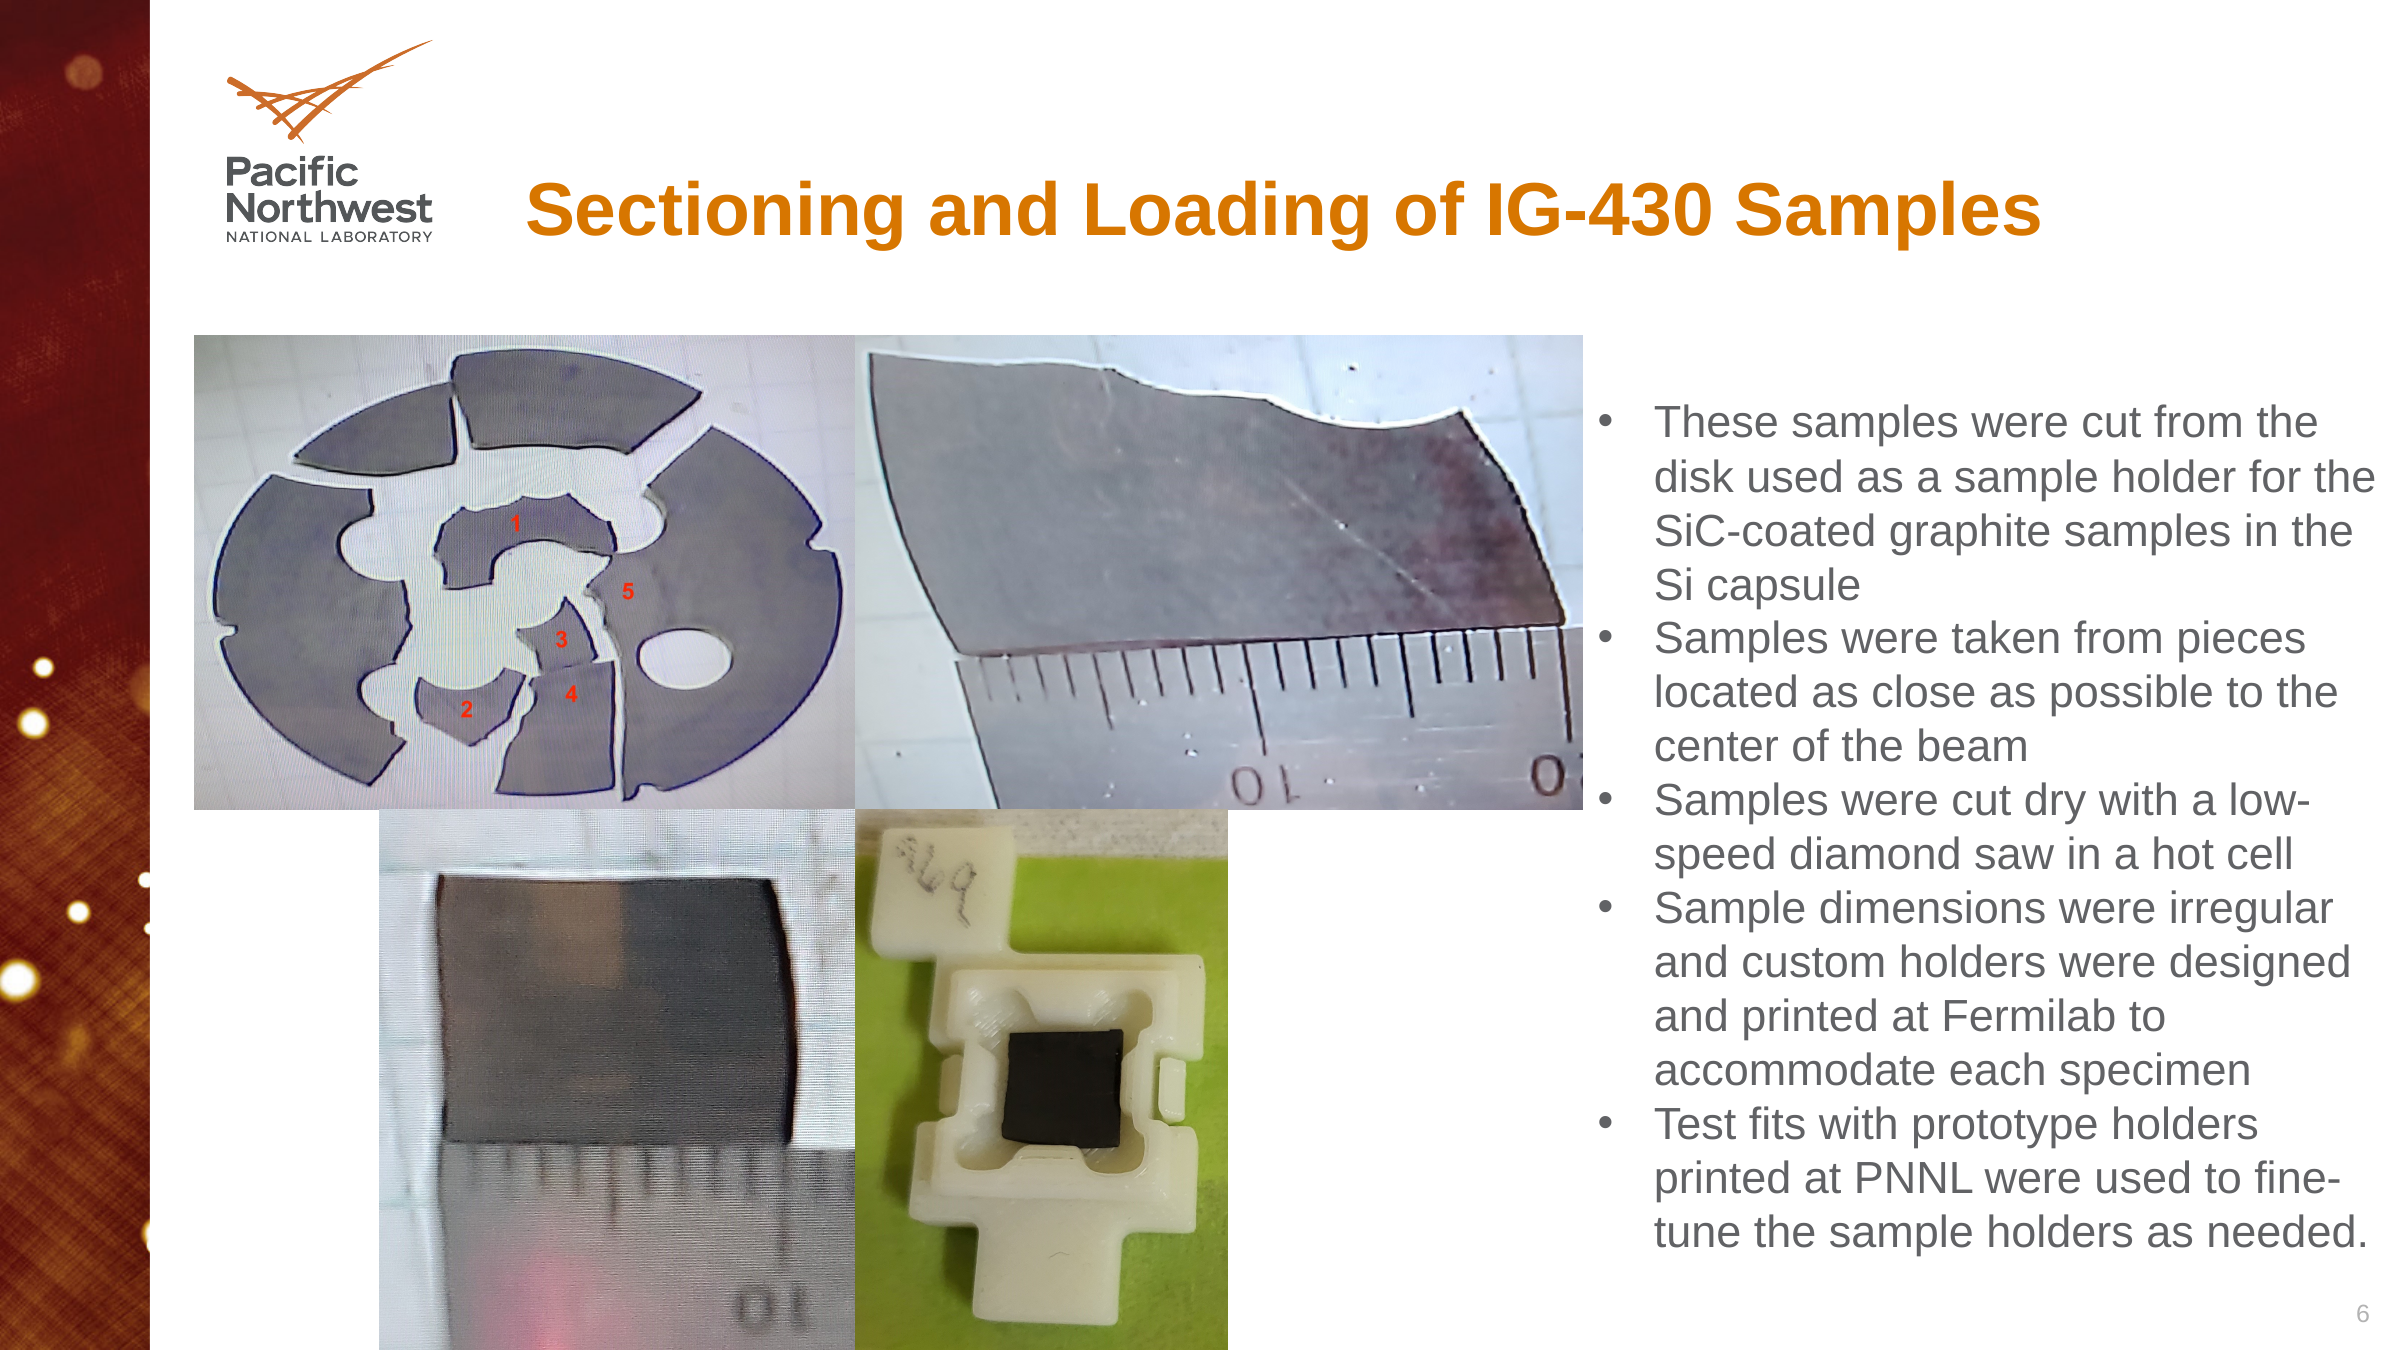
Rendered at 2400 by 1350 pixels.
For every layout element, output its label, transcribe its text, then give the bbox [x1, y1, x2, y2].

slide_number 6 [2295, 1275, 2370, 1350]
picture [194, 335, 1583, 1350]
text_box These samples were cut from the disk used as a sample holder for the SiC-coated graphite samples in the Si capsule Samples were taken from pieces located as close as possible to the center of the beam Samples were cut dry with a low-speed diamond saw in a hot cell Sample dimensions were irregular and custom holders were designed and printed at Fermilab to accommodate each specimen Test fits with prototype holders printed at PNNL were used to fine-tune the sample holders as needed. [1582, 385, 2400, 1264]
picture [0, 0, 149, 1350]
title Sectioning and Loading of IG-430 Samples [525, 44, 2325, 260]
picture [225, 38, 435, 244]
